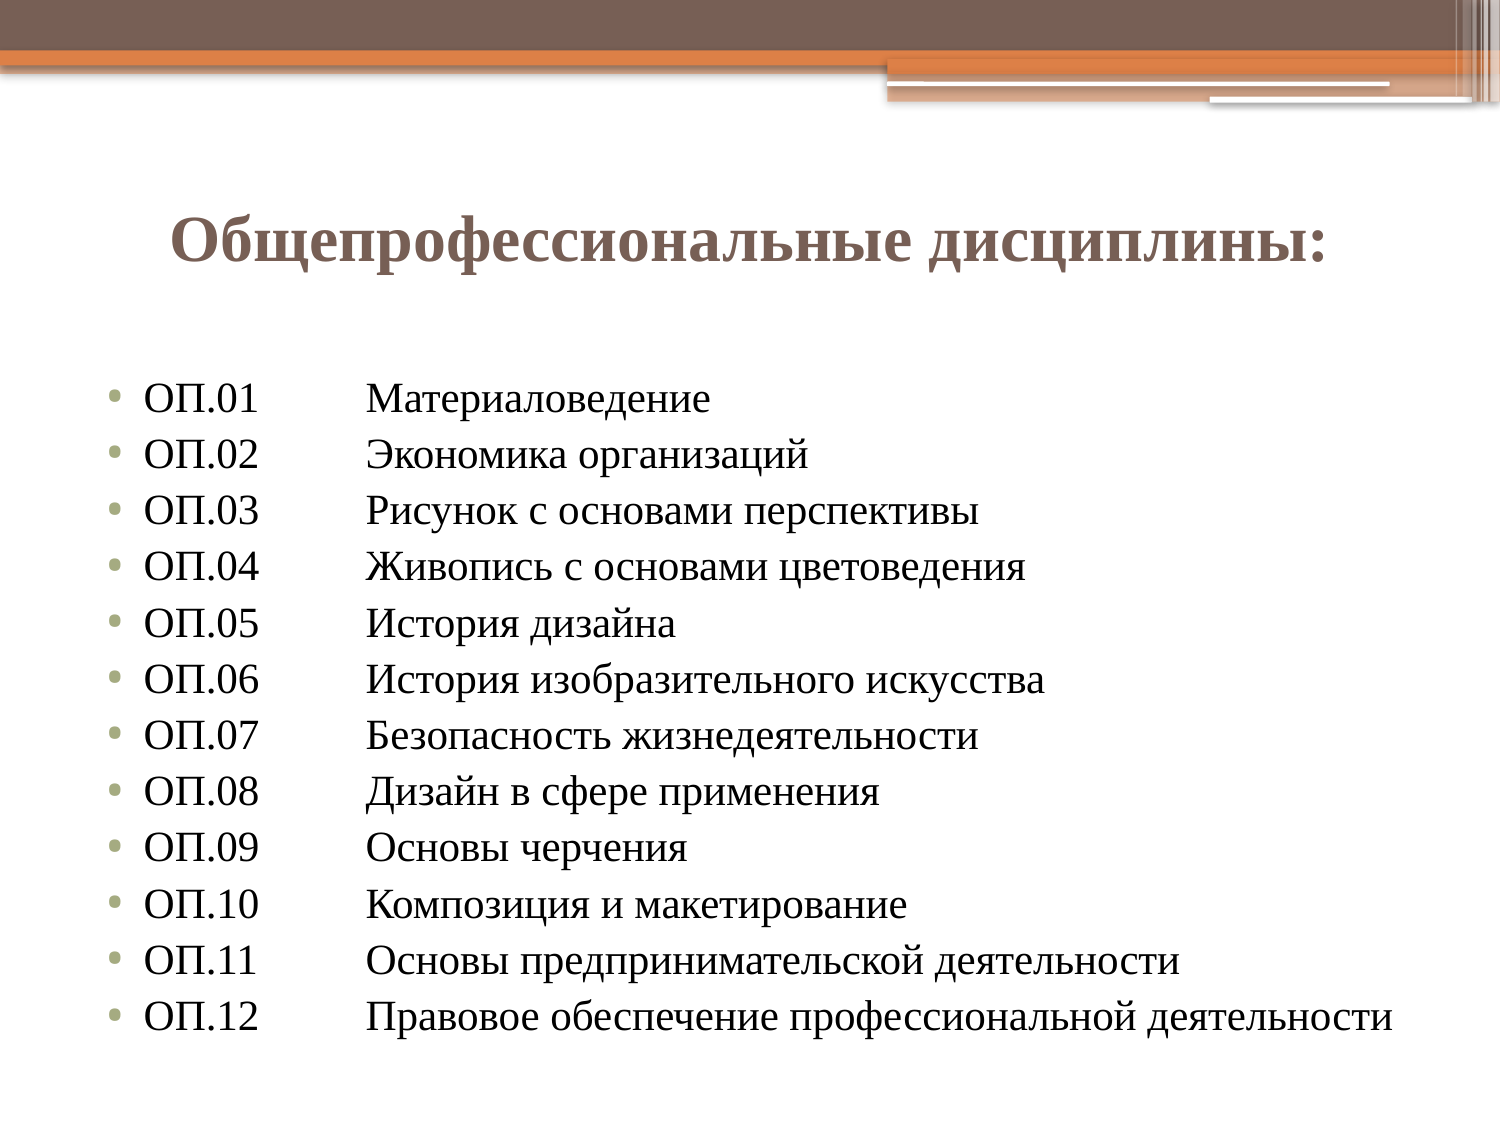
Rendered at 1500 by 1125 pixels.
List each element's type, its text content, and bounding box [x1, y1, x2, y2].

list ОП.01 Материаловедение ОП.02 Экономика организаций ОП.03 Рисунок с основами перспективы ОП.04 Живопись с основами цветоведения ОП.05 История дизайна ОП.06 История изобразительного искусства ОП.07 Безопасность жизнедеятельности ОП.08 Дизайн в сфере применения ОП.09 Основы черчения ОП.10 Композиция и макетирование ОП.11 Основы предпринимательской деятельности ОП.12 Правовое обеспечение профессиональной деятельности [76, 361, 1427, 1072]
title Общепрофессиональные дисциплины: [75, 187, 1425, 363]
